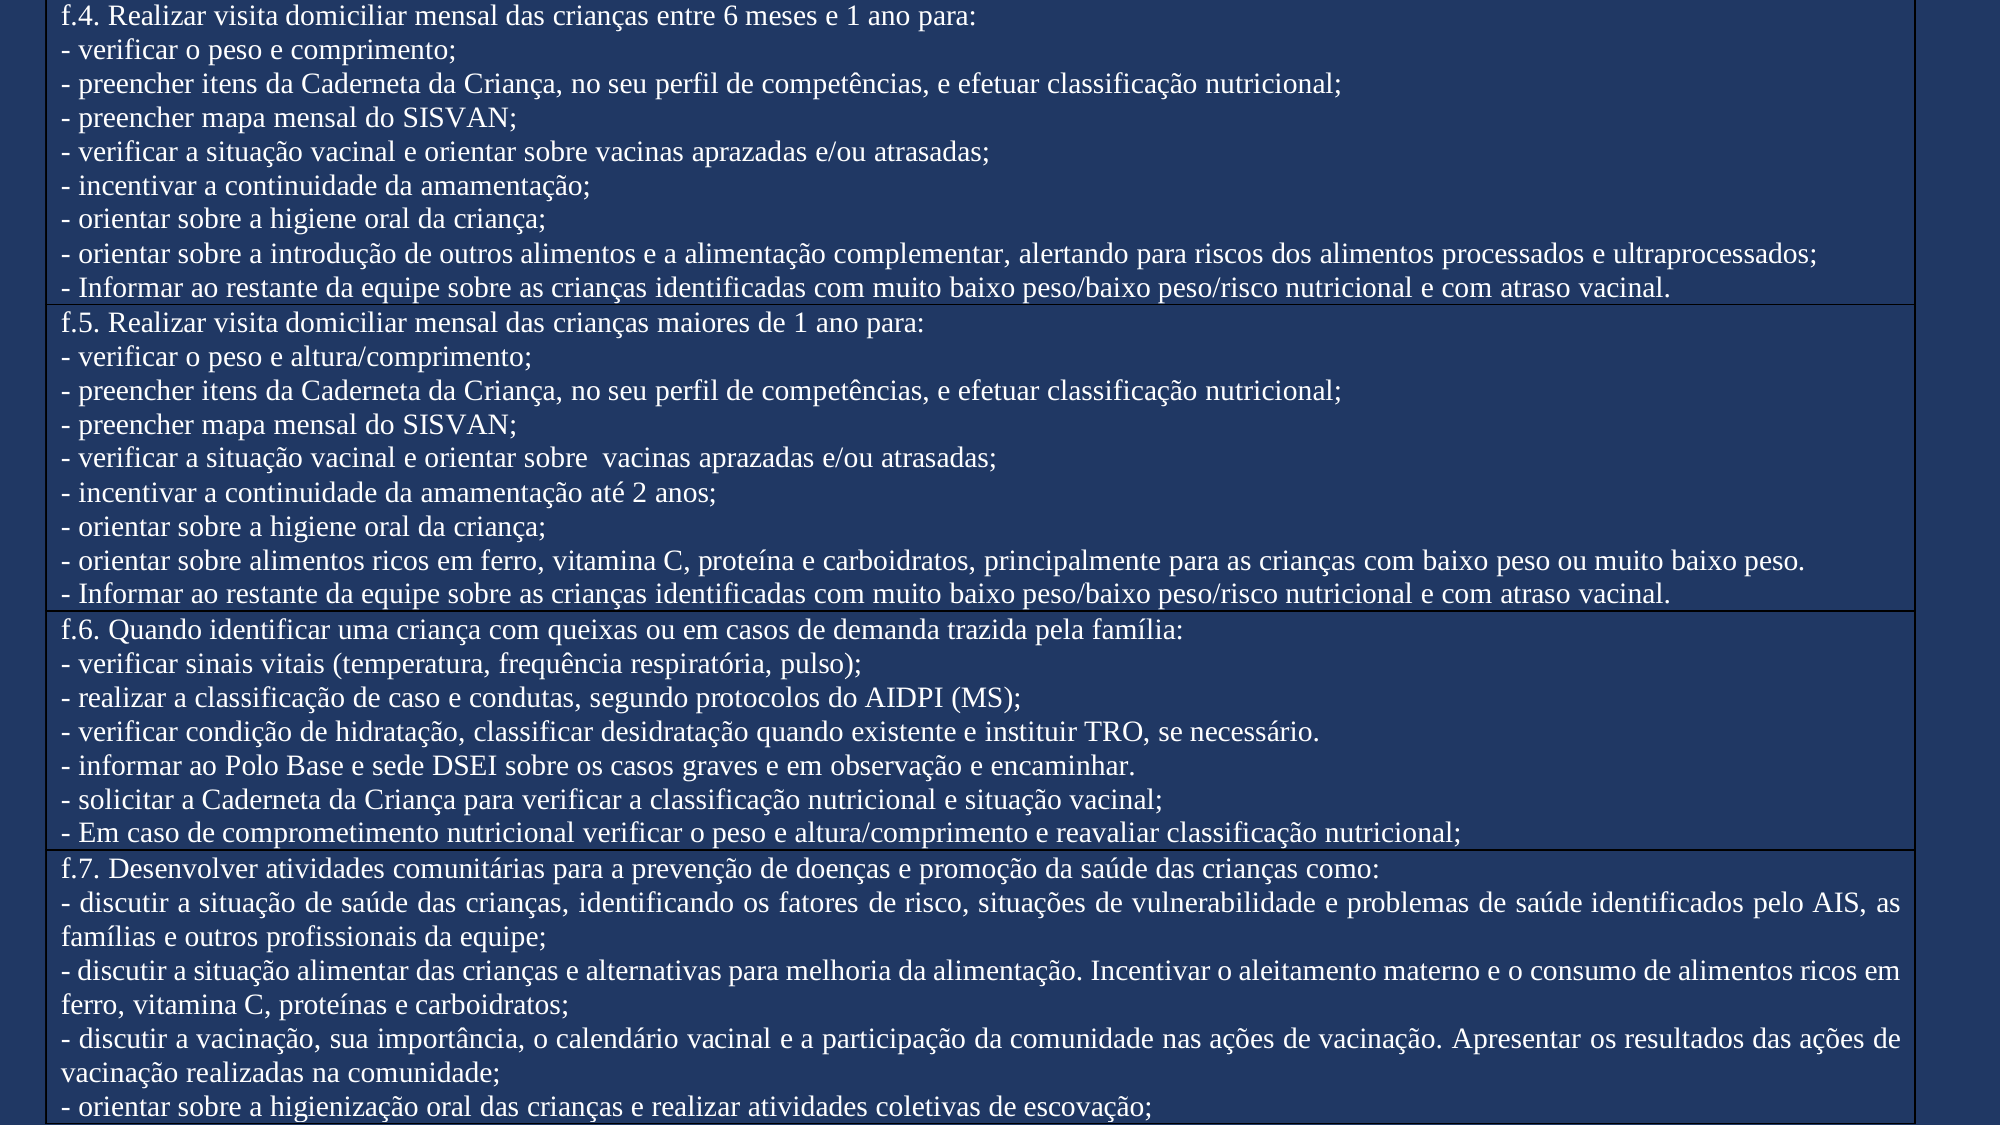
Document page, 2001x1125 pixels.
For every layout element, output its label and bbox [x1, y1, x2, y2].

text_box [45, 0, 1926, 1125]
